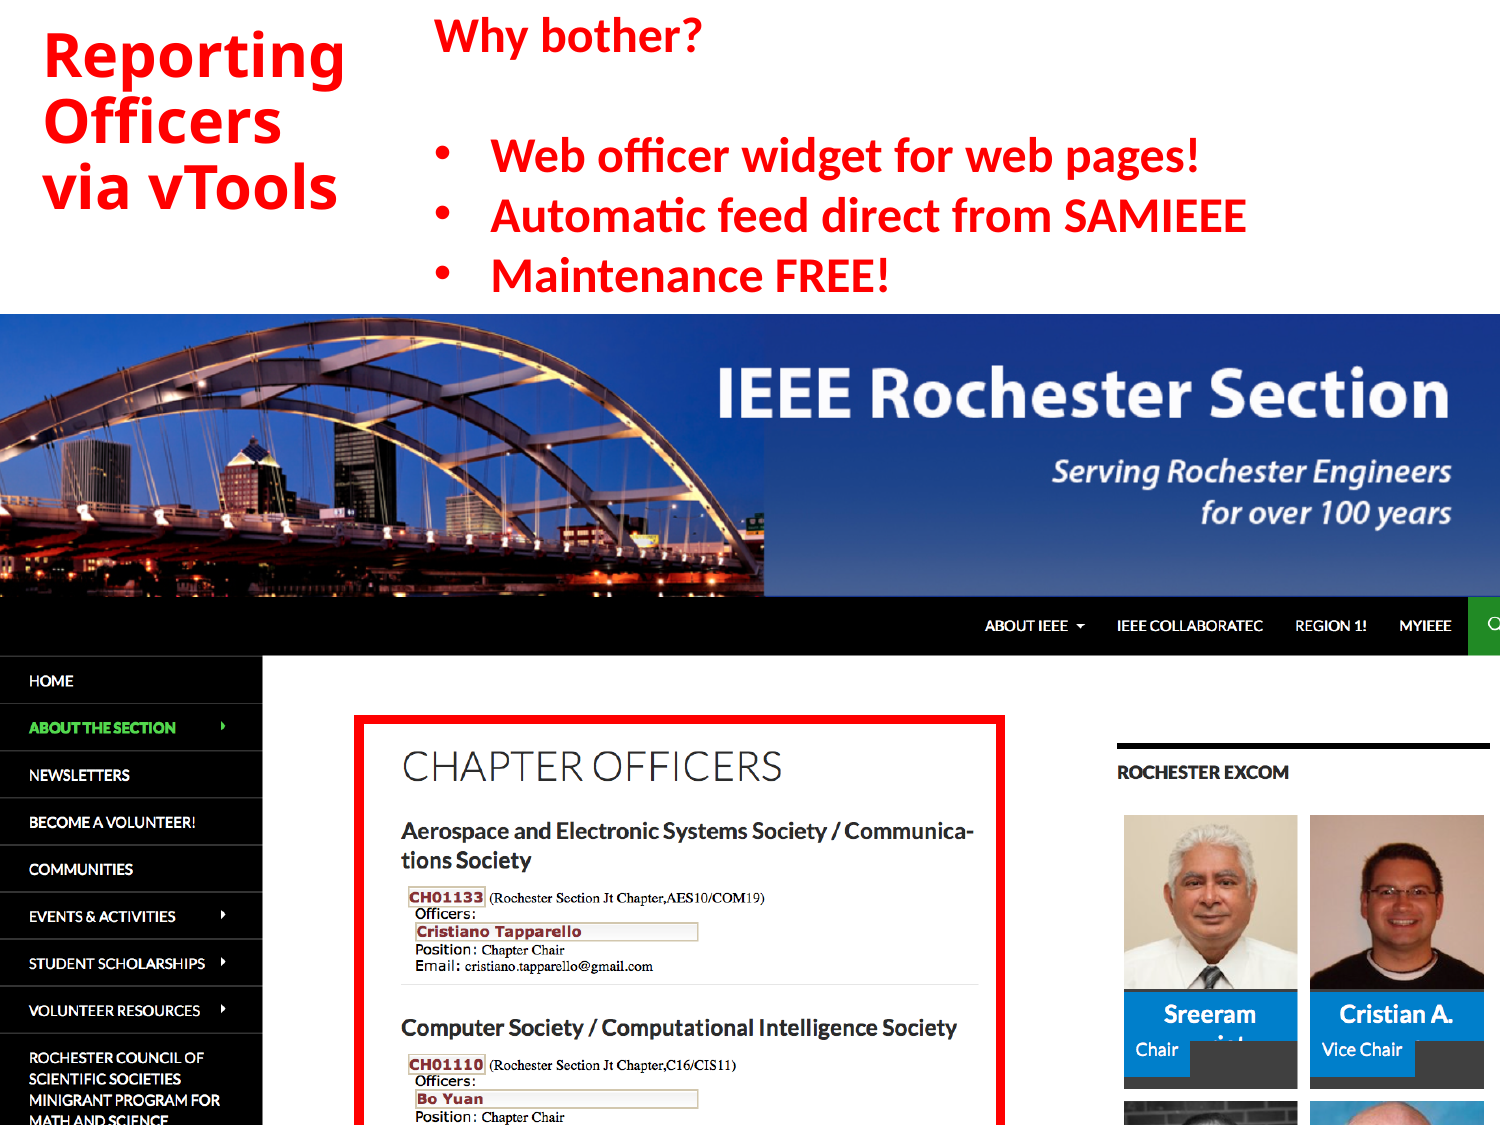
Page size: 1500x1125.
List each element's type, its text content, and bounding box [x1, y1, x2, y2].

text_box Why bother? Web officer widget for web pages! Automatic feed direct from SAMIEEE Maintenance FREE! [419, 0, 1500, 310]
title Reporting Officers via vTools [27, 15, 379, 232]
picture [0, 314, 1500, 1125]
